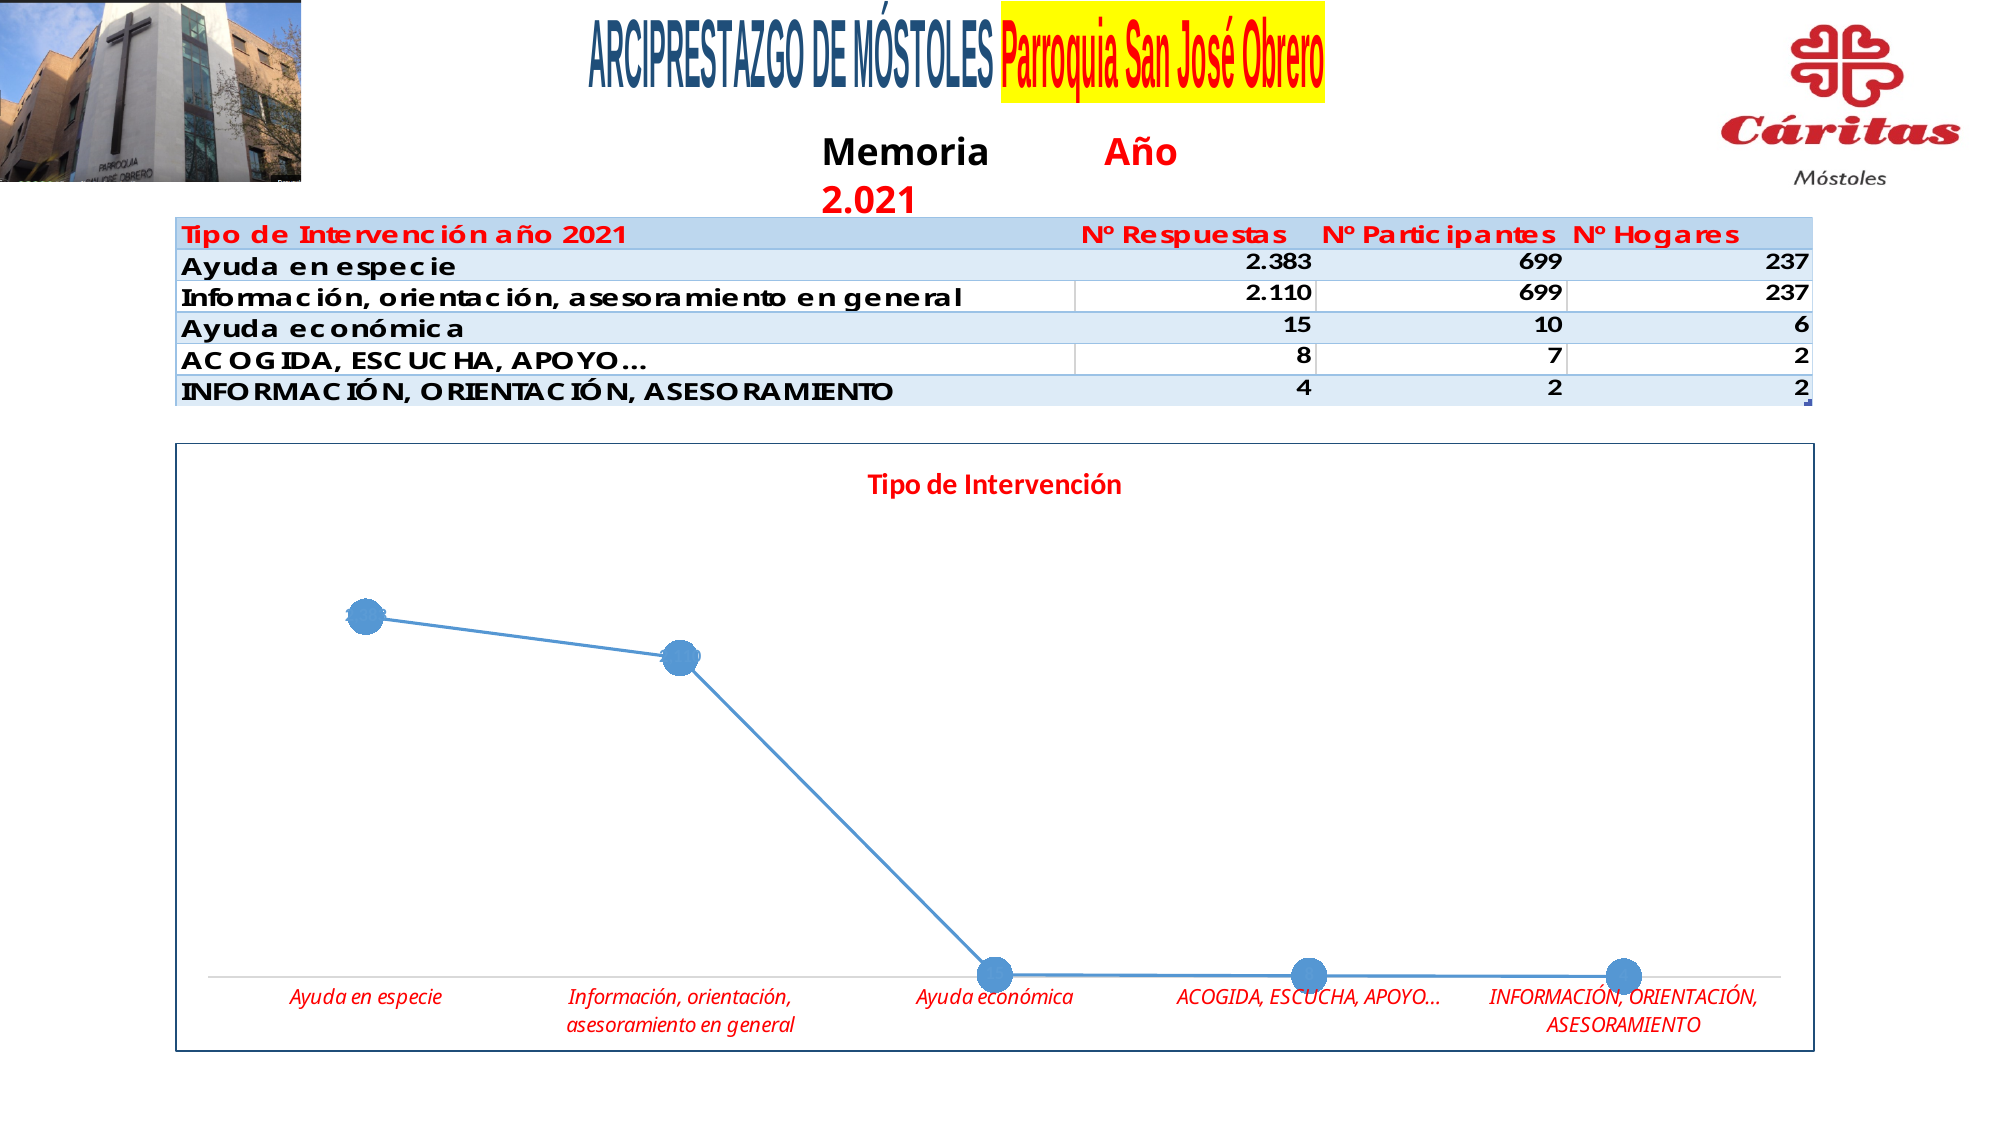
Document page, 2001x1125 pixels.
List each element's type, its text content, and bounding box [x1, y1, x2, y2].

picture [0, 0, 302, 182]
picture [174, 0, 2000, 408]
picture [588, 0, 1332, 103]
text_box Memoria Año 2.021 [806, 117, 1194, 216]
chart [174, 442, 1815, 1052]
